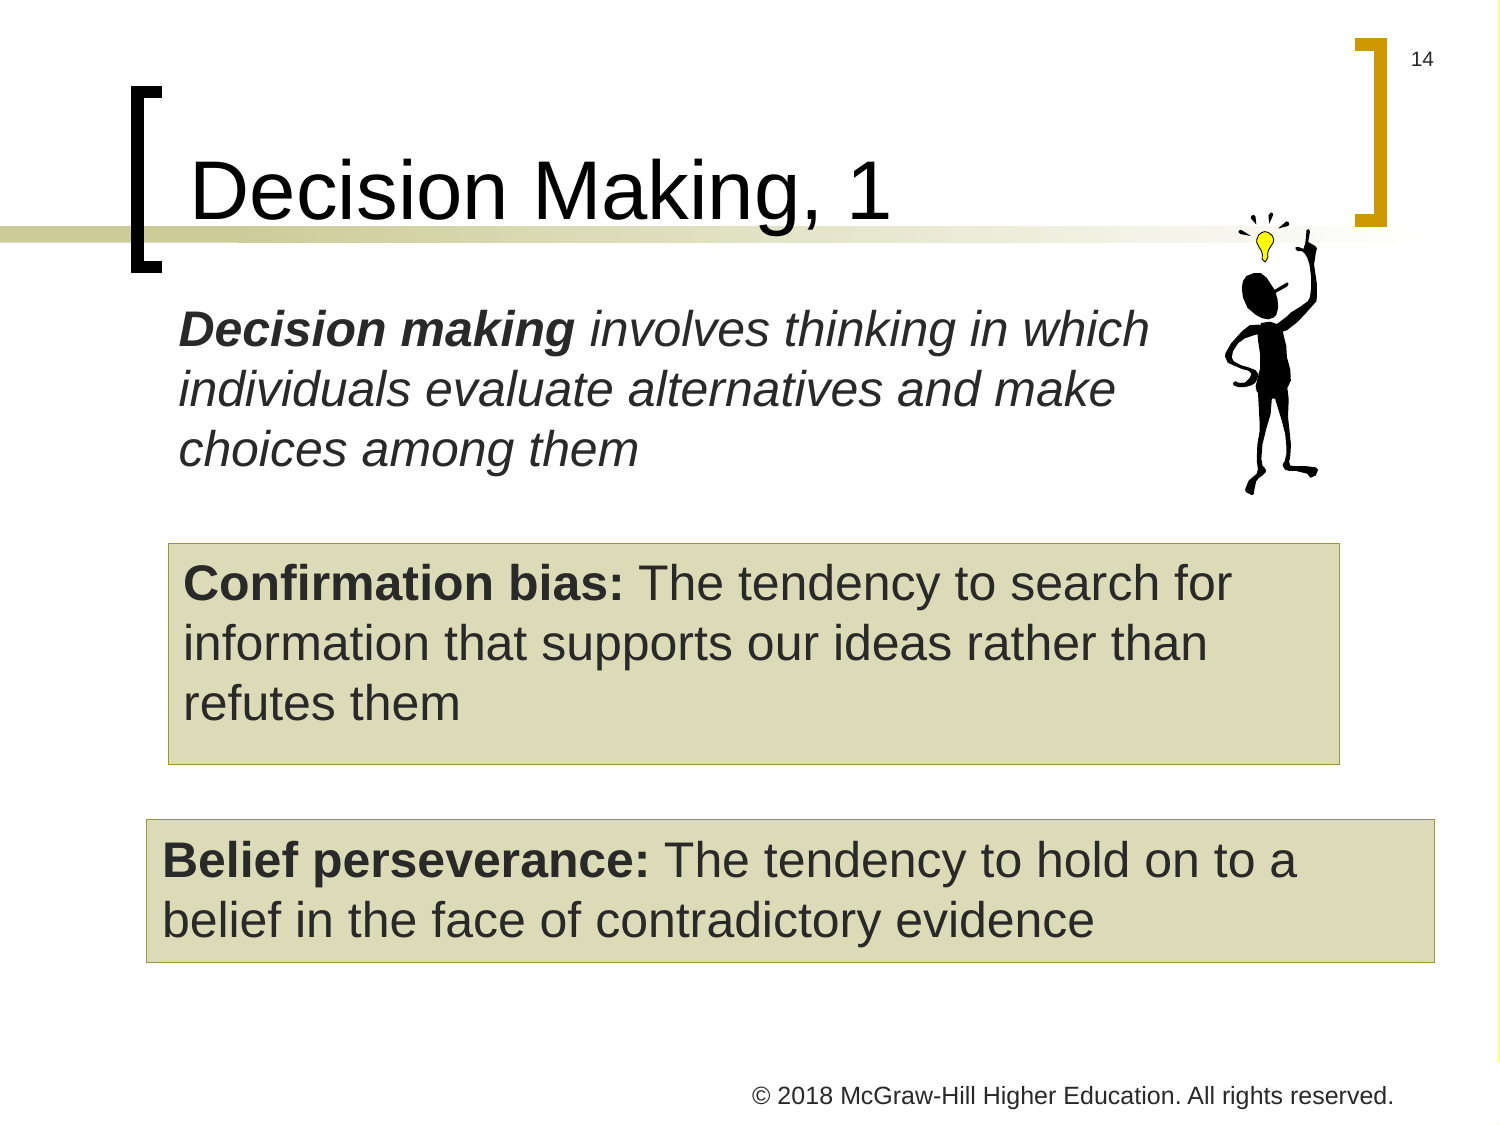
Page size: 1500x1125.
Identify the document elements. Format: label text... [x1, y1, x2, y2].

title Decision Making, 1 [174, 12, 1328, 245]
picture [1224, 212, 1319, 496]
list Decision making involves thinking in which individuals evaluate alternatives and make choices among them [163, 288, 1219, 496]
list Confirmation bias: The tendency to search for information that supports our ideas rather than refutes them [168, 543, 1340, 765]
list Belief perseverance: The tendency to hold on to a belief in the face of contradictory evidence [146, 819, 1435, 963]
